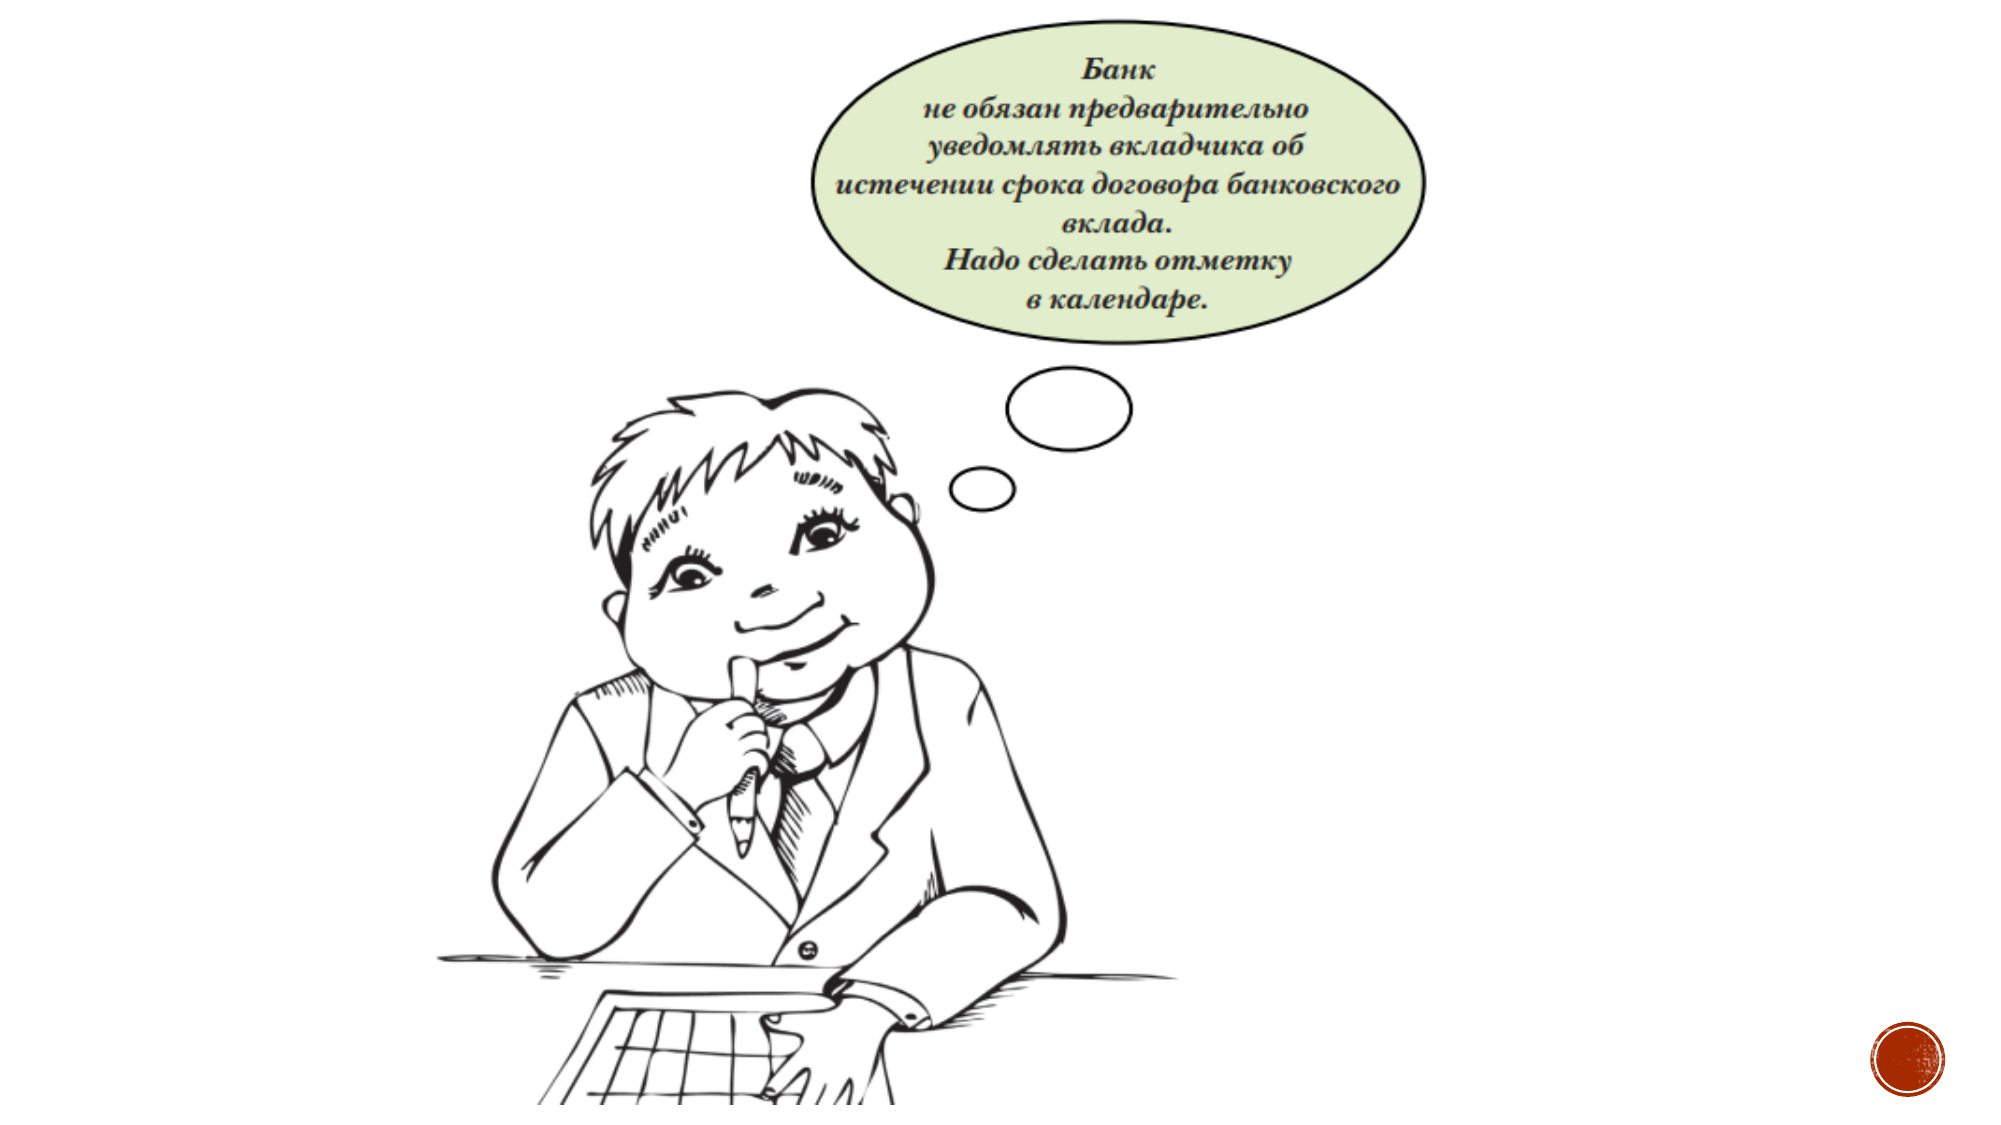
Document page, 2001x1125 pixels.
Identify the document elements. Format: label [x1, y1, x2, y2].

list [388, 19, 1451, 1102]
